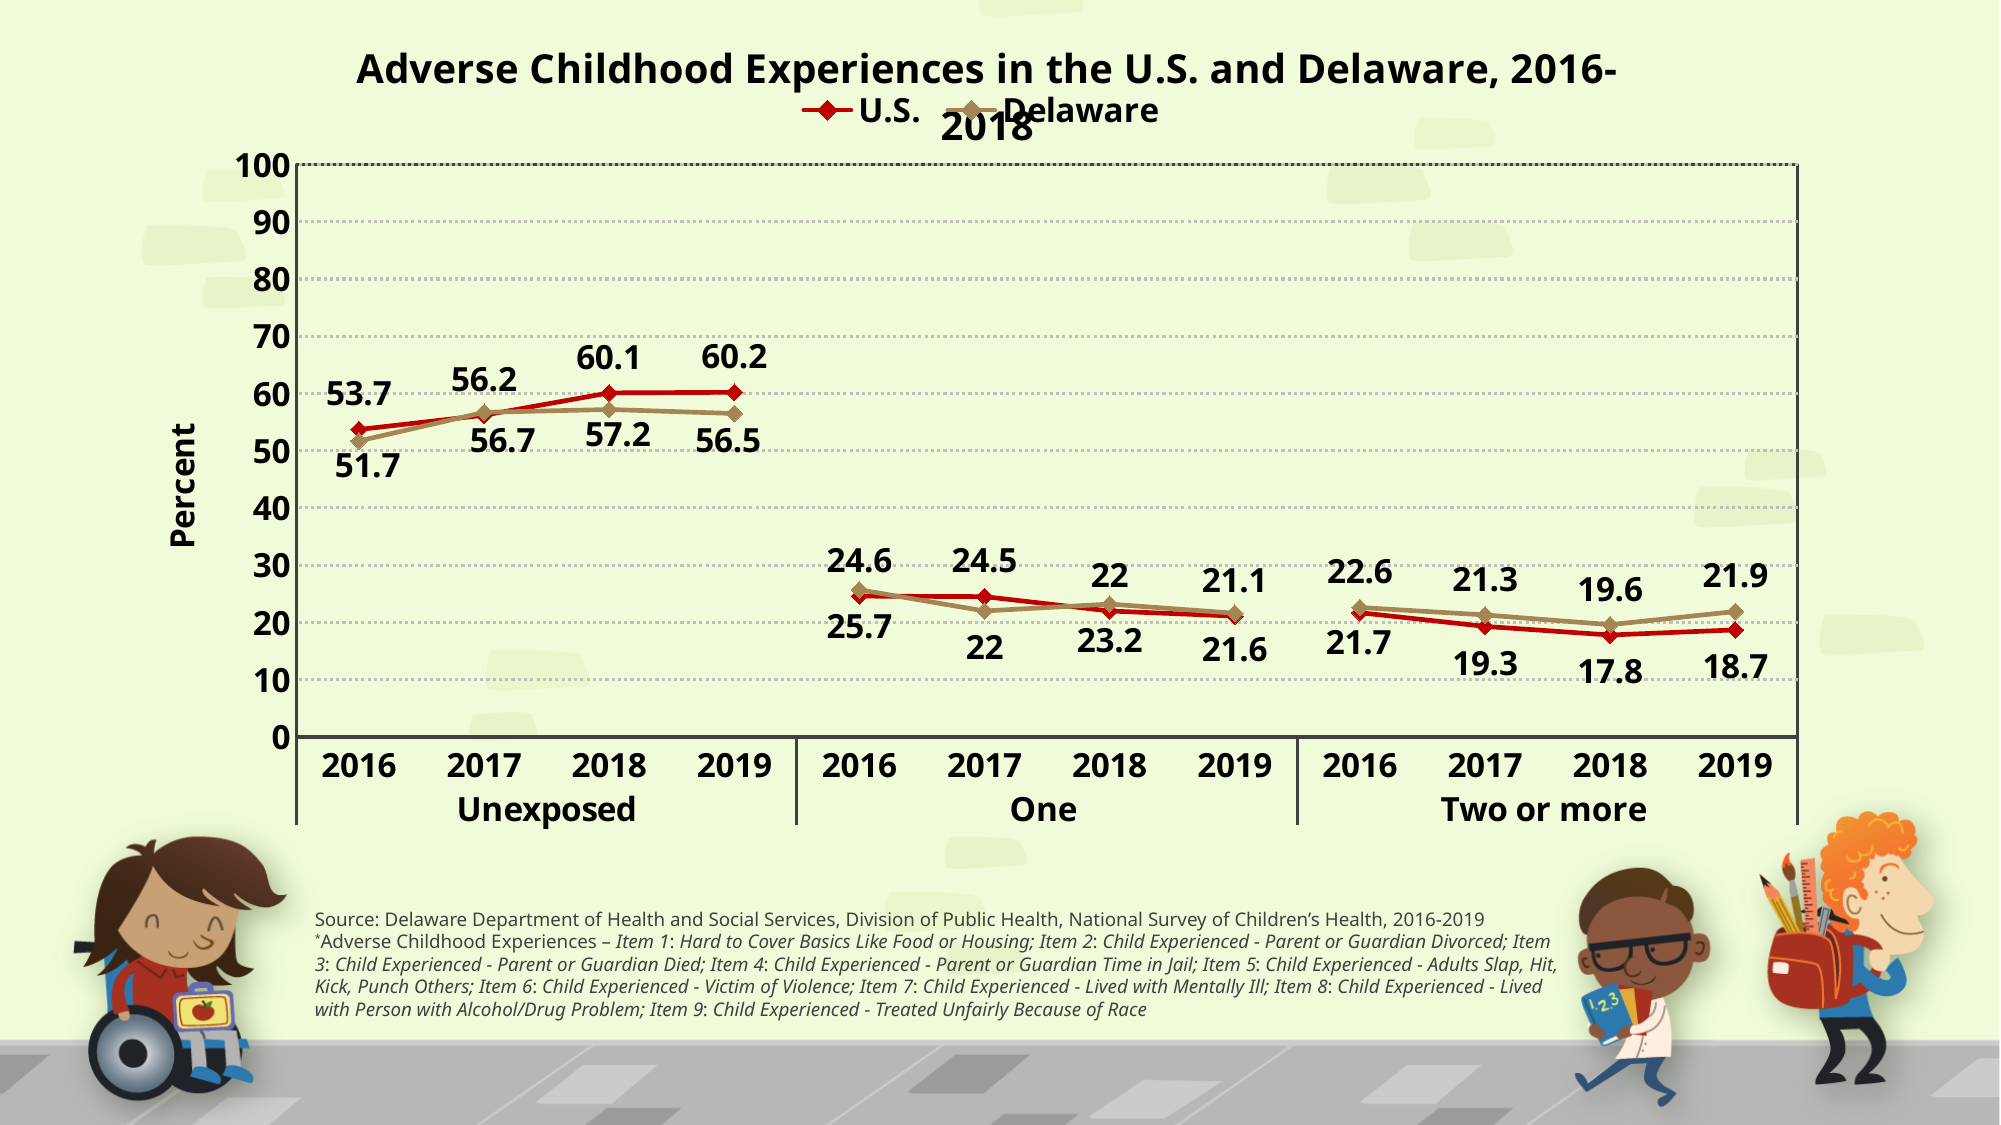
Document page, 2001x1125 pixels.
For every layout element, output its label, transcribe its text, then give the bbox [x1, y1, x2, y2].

picture [0, 0, 2000, 1125]
text_box Source: Delaware Department of Health and Social Services, Division of Public Health, National Survey of Children’s Health, 2016-2019 *Adverse Childhood Experiences – Item 1: Hard to Cover Basics Like Food or Housing; Item 2: Child Experienced - Parent or Guardian Divorced; Item 3: Child Experienced - Parent or Guardian Died; Item 4: Child Experienced - Parent or Guardian Time in Jail; Item 5: Child Experienced - Adults Slap, Hit, Kick, Punch Others; Item 6: Child Experienced - Victim of Violence; Item 7: Child Experienced - Lived with Mentally Ill; Item 8: Child Experienced - Lived with Person with Alcohol/Drug Problem; Item 9: Child Experienced - Treated Unfairly Because of Race [299, 899, 1575, 1042]
chart [149, 2, 1825, 890]
